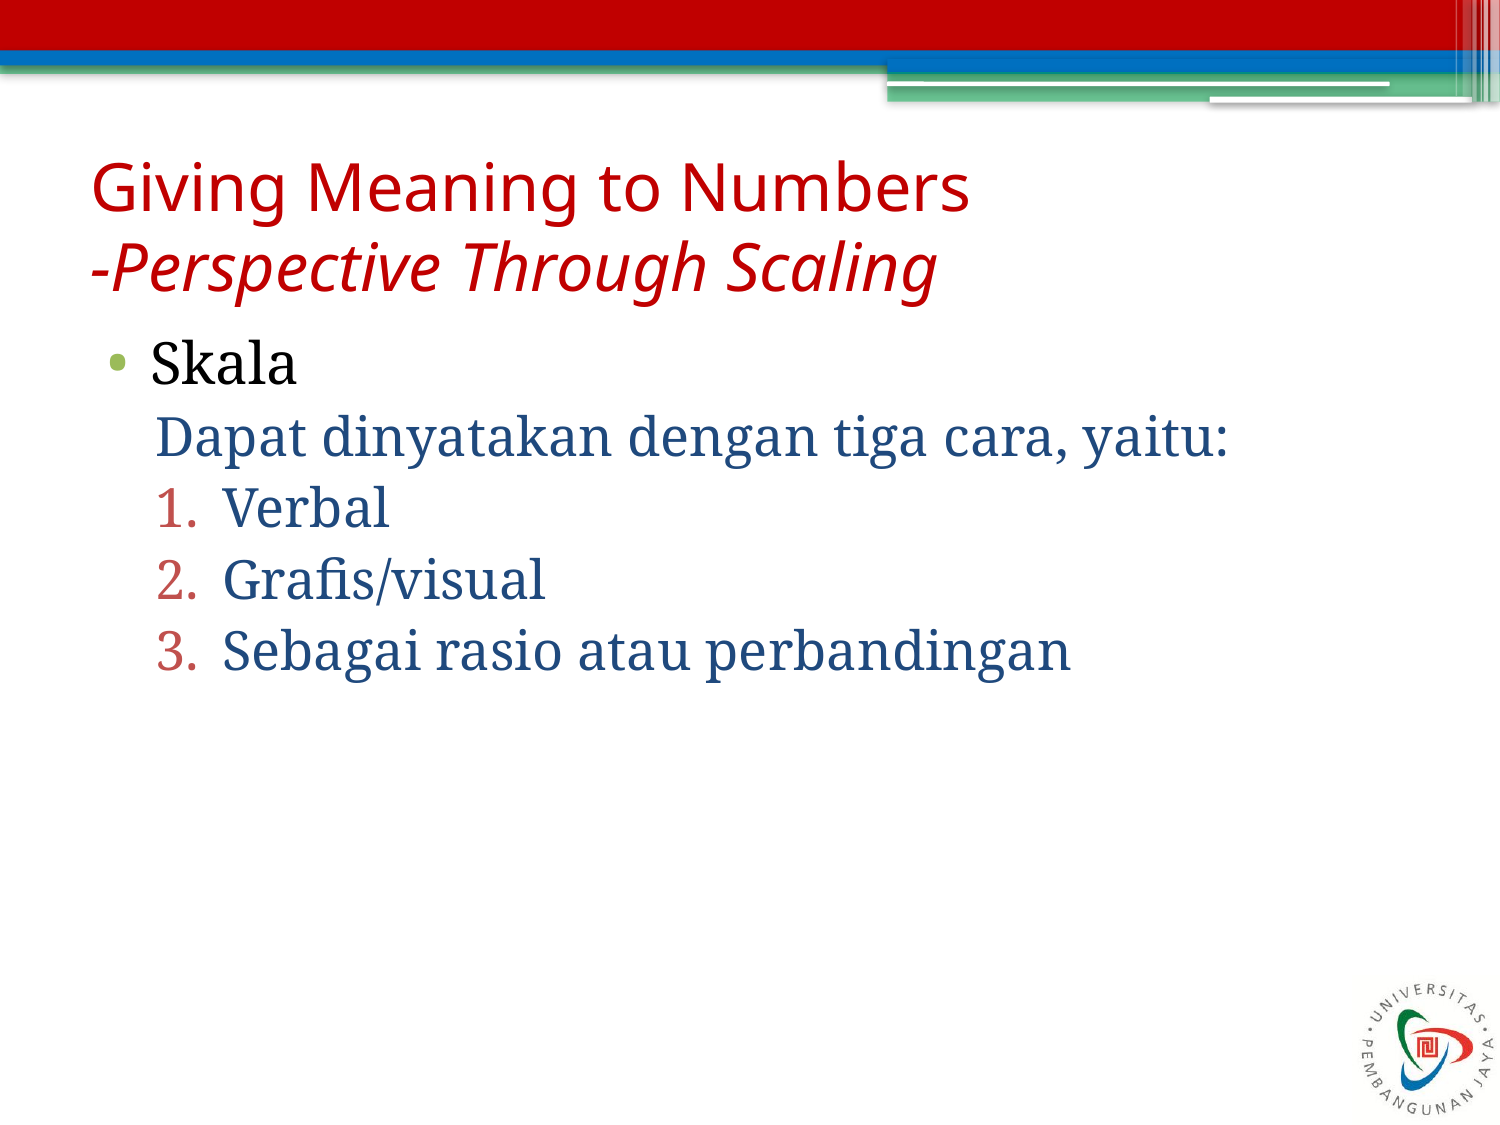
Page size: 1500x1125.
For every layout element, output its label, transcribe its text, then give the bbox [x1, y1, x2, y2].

picture [1352, 975, 1500, 1125]
list Skala Dapat dinyatakan dengan tiga cara, yaitu: Verbal Grafis/visual Sebagai rasio atau perbandingan [75, 318, 1425, 1029]
title Giving Meaning to Numbers -Perspective Through Scaling [75, 137, 1425, 313]
